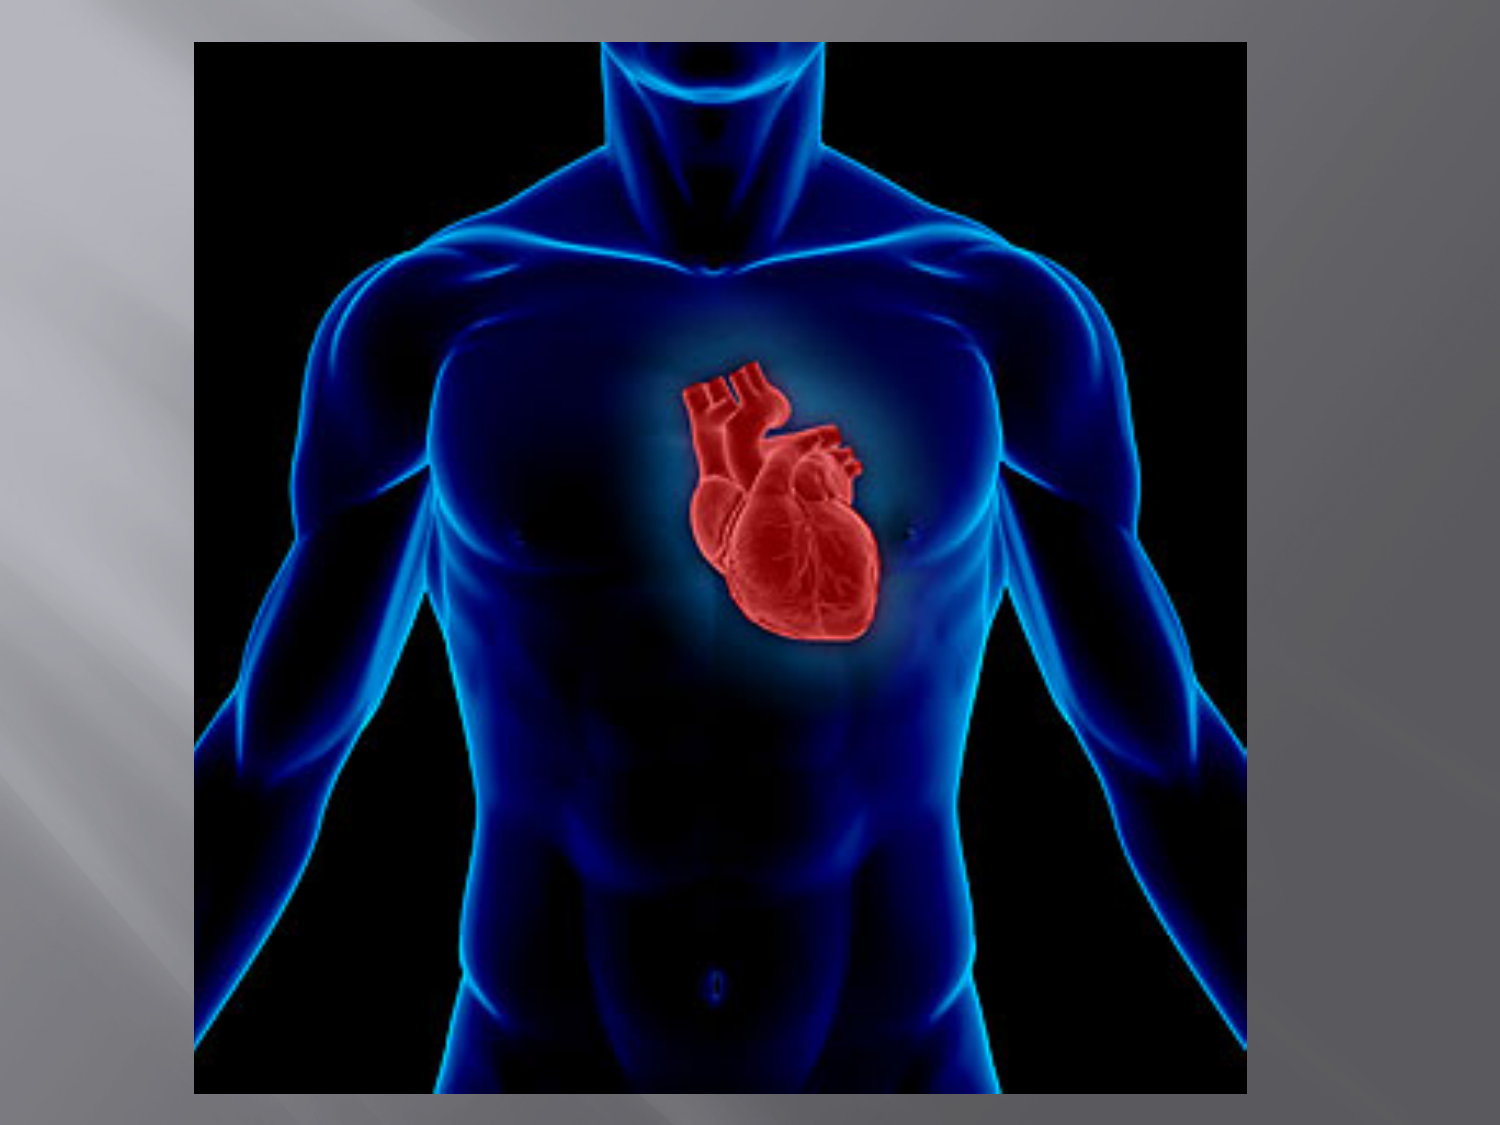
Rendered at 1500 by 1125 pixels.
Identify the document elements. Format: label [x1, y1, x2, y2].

picture [194, 42, 1247, 1095]
